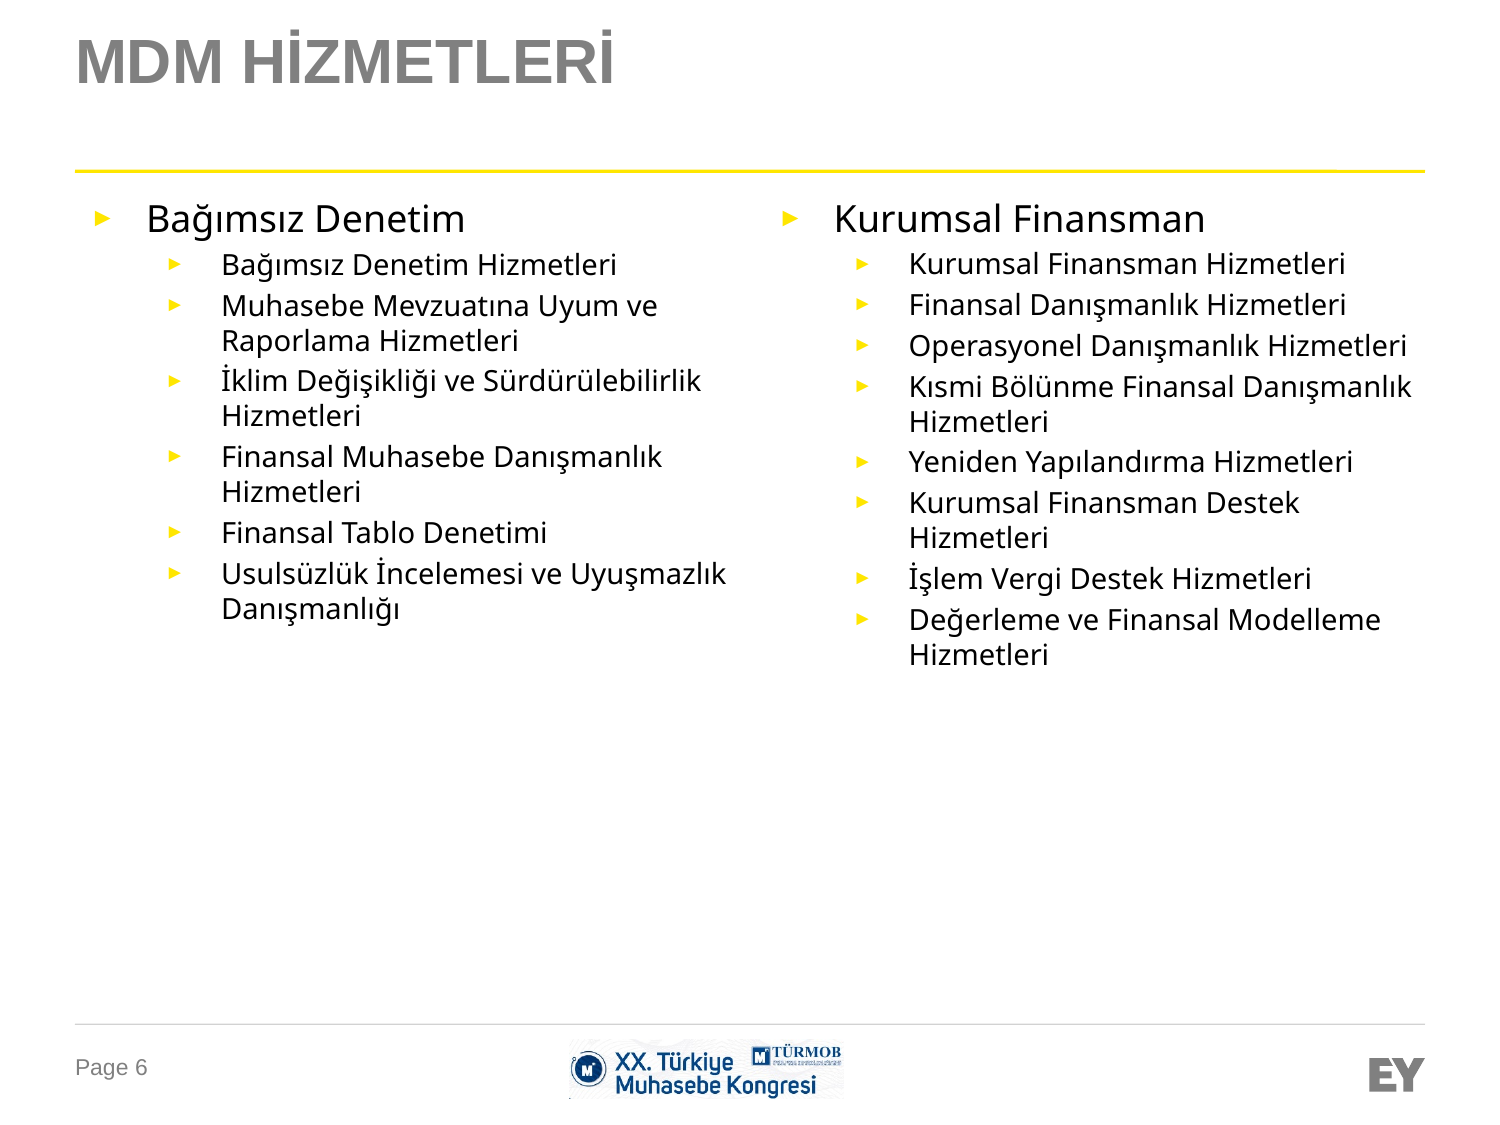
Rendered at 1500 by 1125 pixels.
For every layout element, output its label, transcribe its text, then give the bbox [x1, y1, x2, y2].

text_box Kurumsal Finansman Kurumsal Finansman Hizmetleri Finansal Danışmanlık Hizmetleri Operasyonel Danışmanlık Hizmetleri Kısmi Bölünme Finansal Danışmanlık Hizmetleri Yeniden Yapılandırma Hizmetleri Kurumsal Finansman Destek Hizmetleri İşlem Vergi Destek Hizmetleri Değerleme ve Finansal Modelleme Hizmetleri [762, 187, 1443, 731]
picture [569, 1039, 844, 1099]
text_box Bağımsız Denetim Bağımsız Denetim Hizmetleri Muhasebe Mevzuatına Uyum ve Raporlama Hizmetleri İklim Değişikliği ve Sürdürülebilirlik Hizmetleri Finansal Muhasebe Danışmanlık Hizmetleri Finansal Tablo Denetimi Usulsüzlük İncelemesi ve Uyuşmazlık Danışmanlığı [75, 187, 762, 691]
title MDM HİZMETLERİ [75, 33, 1425, 175]
